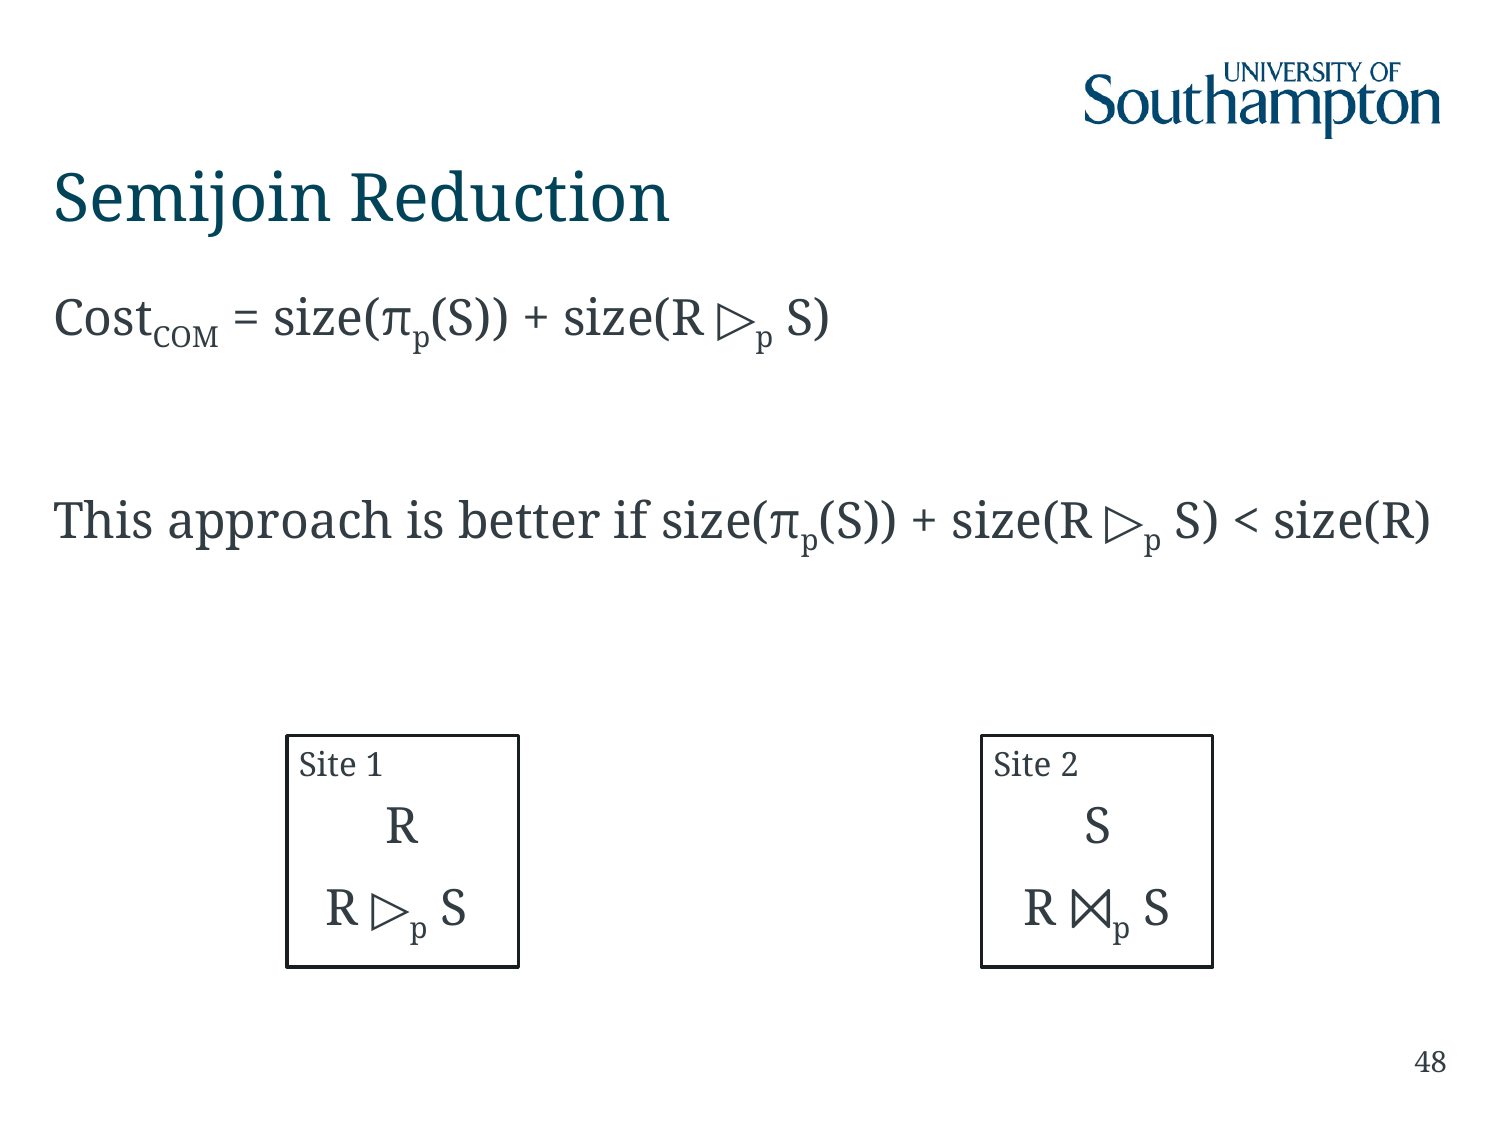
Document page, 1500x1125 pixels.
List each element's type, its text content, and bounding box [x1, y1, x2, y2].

text_box R ⨝p S [1008, 868, 1186, 952]
text_box R [370, 786, 433, 862]
text_box Site 1 [286, 735, 519, 968]
title Semijoin Reduction [52, 147, 1448, 255]
text_box S [1069, 786, 1127, 862]
slide_number 48 [1159, 1035, 1448, 1088]
picture [1085, 62, 1440, 139]
text_box Site 2 [981, 735, 1213, 968]
text_box R ▷p S [310, 868, 496, 952]
list CostCOM = size(πp(S)) + size(R ▷p S) This approach is better if size(πp(S)) + size(R ▷p S) < size(R) [52, 277, 1448, 623]
